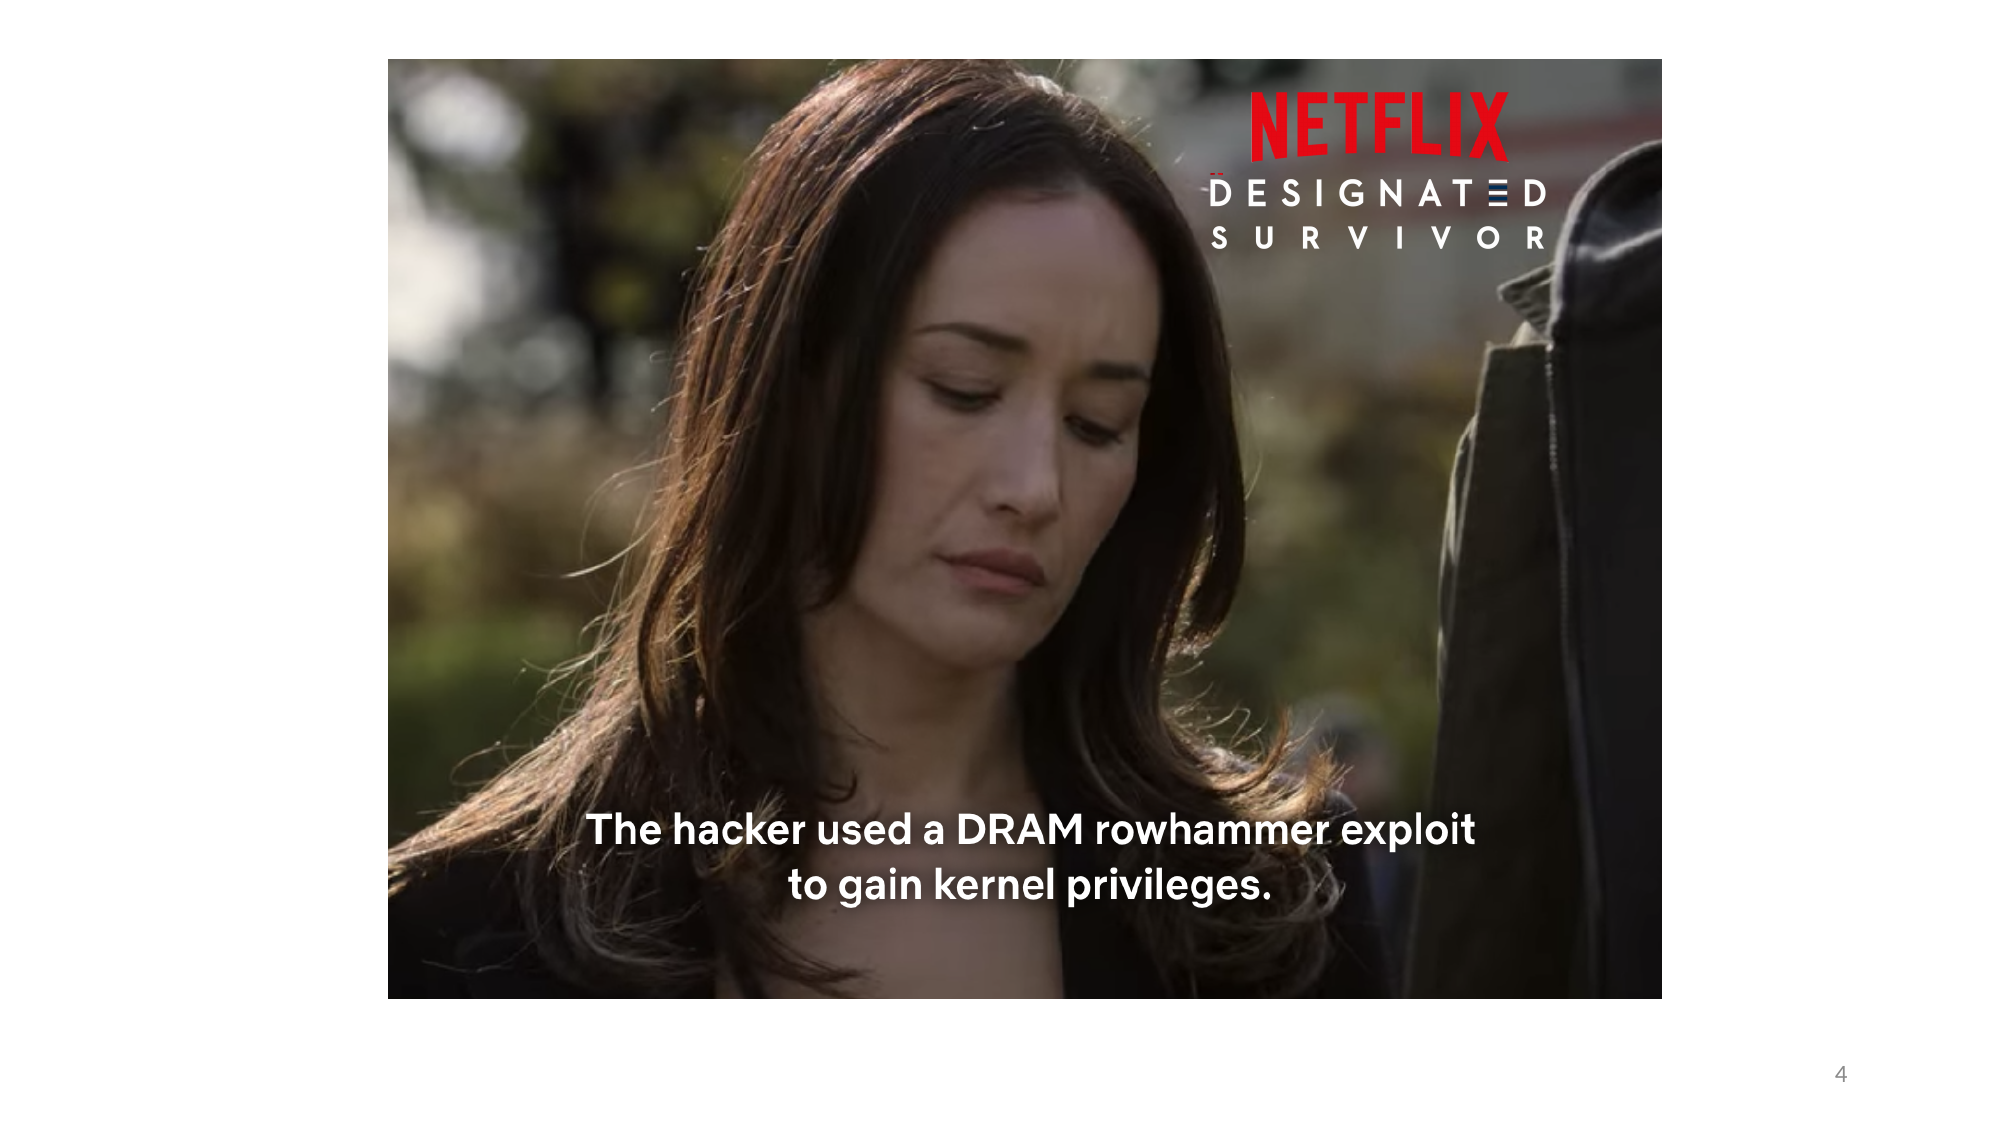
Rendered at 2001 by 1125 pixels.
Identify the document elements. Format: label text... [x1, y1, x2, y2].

slide_number 4 [1412, 1042, 1863, 1103]
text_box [388, 59, 1662, 999]
